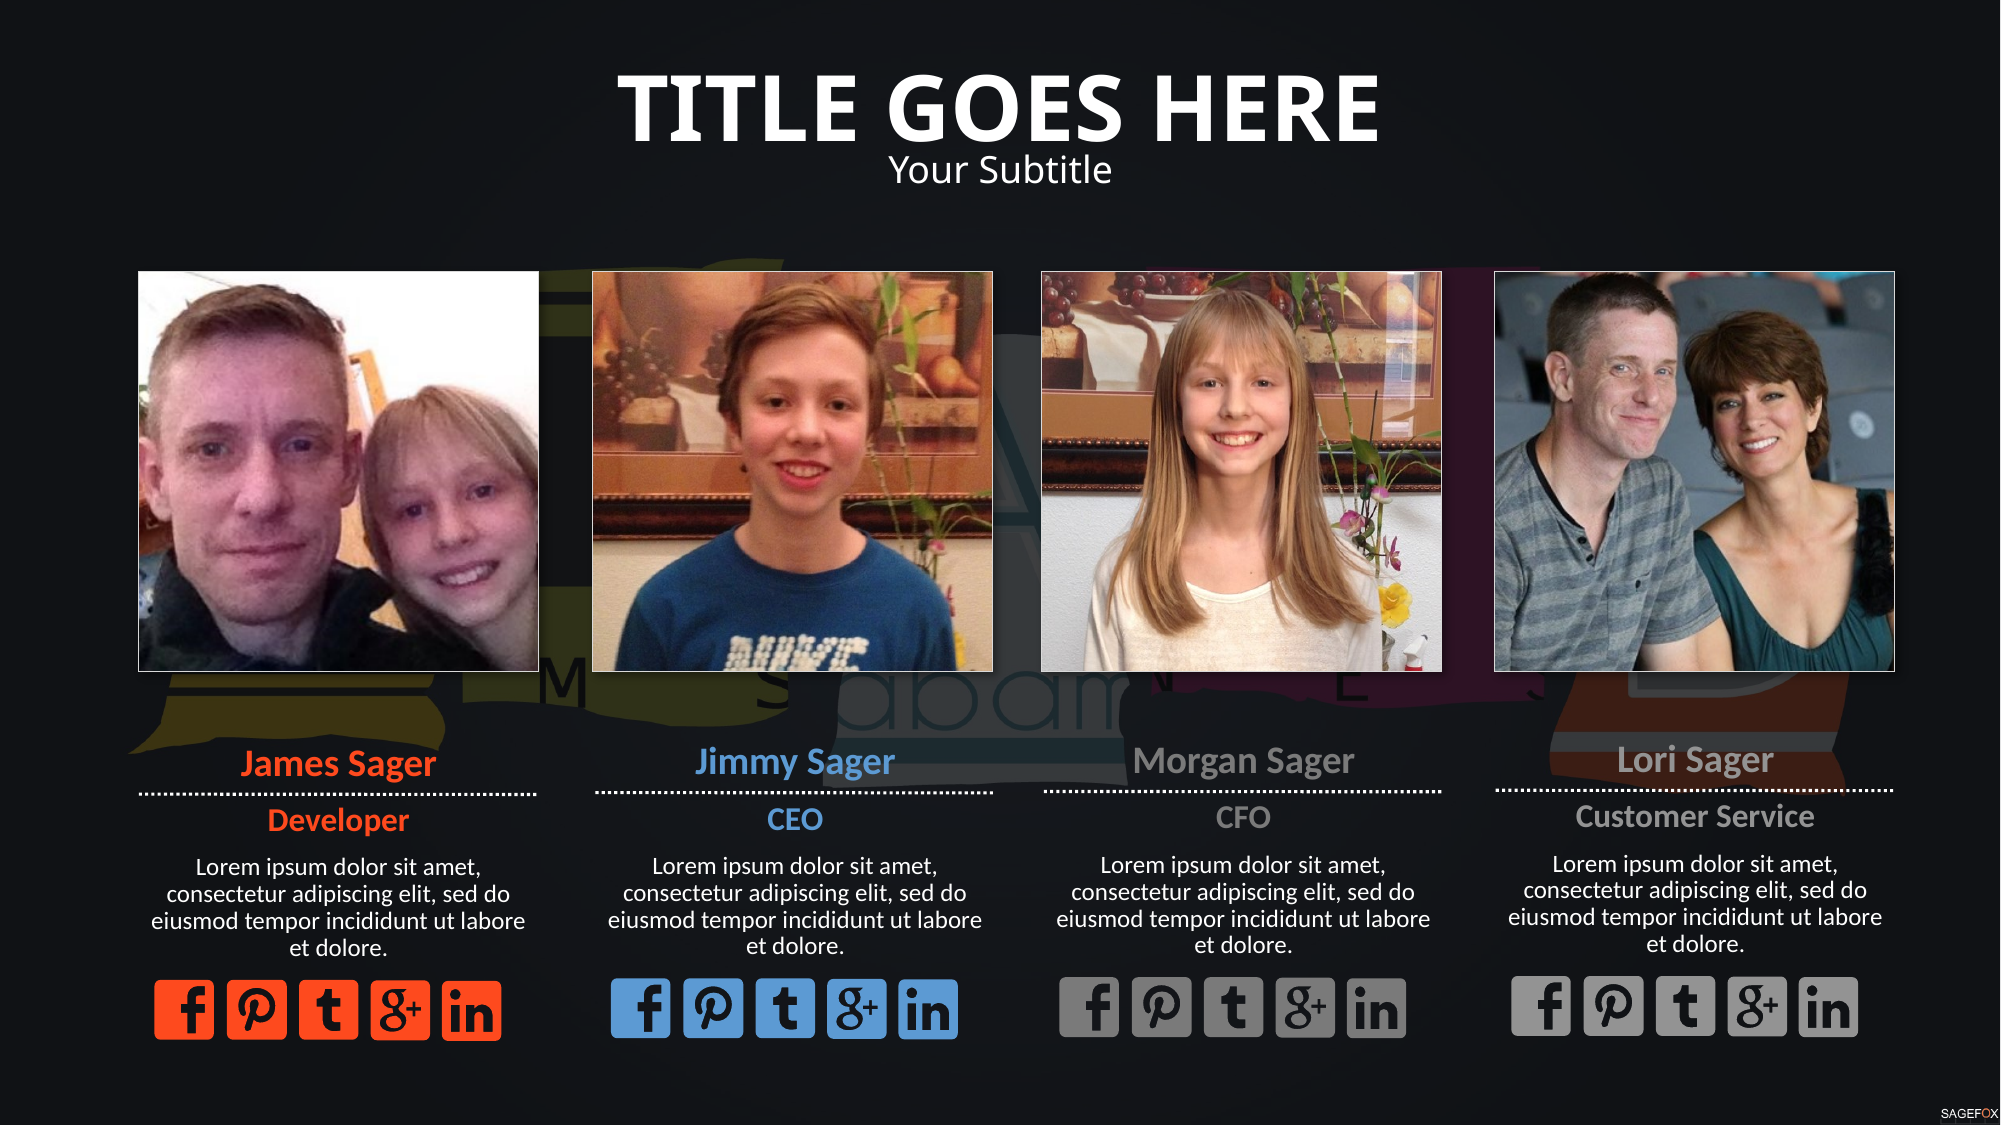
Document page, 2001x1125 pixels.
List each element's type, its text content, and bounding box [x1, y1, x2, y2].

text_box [610, 978, 958, 1040]
text_box James Sager [163, 742, 514, 785]
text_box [1059, 977, 1407, 1039]
text_box Morgan Sager [1068, 739, 1419, 782]
text_box Jimmy Sager [620, 740, 971, 784]
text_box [548, 42, 1452, 199]
text_box CFO [1068, 797, 1419, 840]
text_box Lorem ipsum dolor sit amet, consectetur adipiscing elit, sed do eiusmod tempor incididunt ut labore et dolore. [1495, 850, 1896, 964]
text_box CEO [620, 798, 971, 841]
text_box Lorem ipsum dolor sit amet, consectetur adipiscing elit, sed do eiusmod tempor incididunt ut labore et dolore. [1043, 851, 1444, 965]
text_box Customer Service [1520, 796, 1871, 839]
text_box [1494, 271, 1896, 673]
picture [1940, 0, 2001, 1125]
text_box [138, 270, 540, 672]
text_box [1040, 270, 1442, 672]
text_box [154, 979, 502, 1041]
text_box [1511, 976, 1859, 1038]
text_box Lorem ipsum dolor sit amet, consectetur adipiscing elit, sed do eiusmod tempor incididunt ut labore et dolore. [595, 852, 996, 966]
text_box Lori Sager [1520, 738, 1871, 781]
text_box Lorem ipsum dolor sit amet, consectetur adipiscing elit, sed do eiusmod tempor incididunt ut labore et dolore. [138, 854, 539, 968]
text_box [591, 270, 993, 672]
text_box Developer [163, 799, 514, 842]
